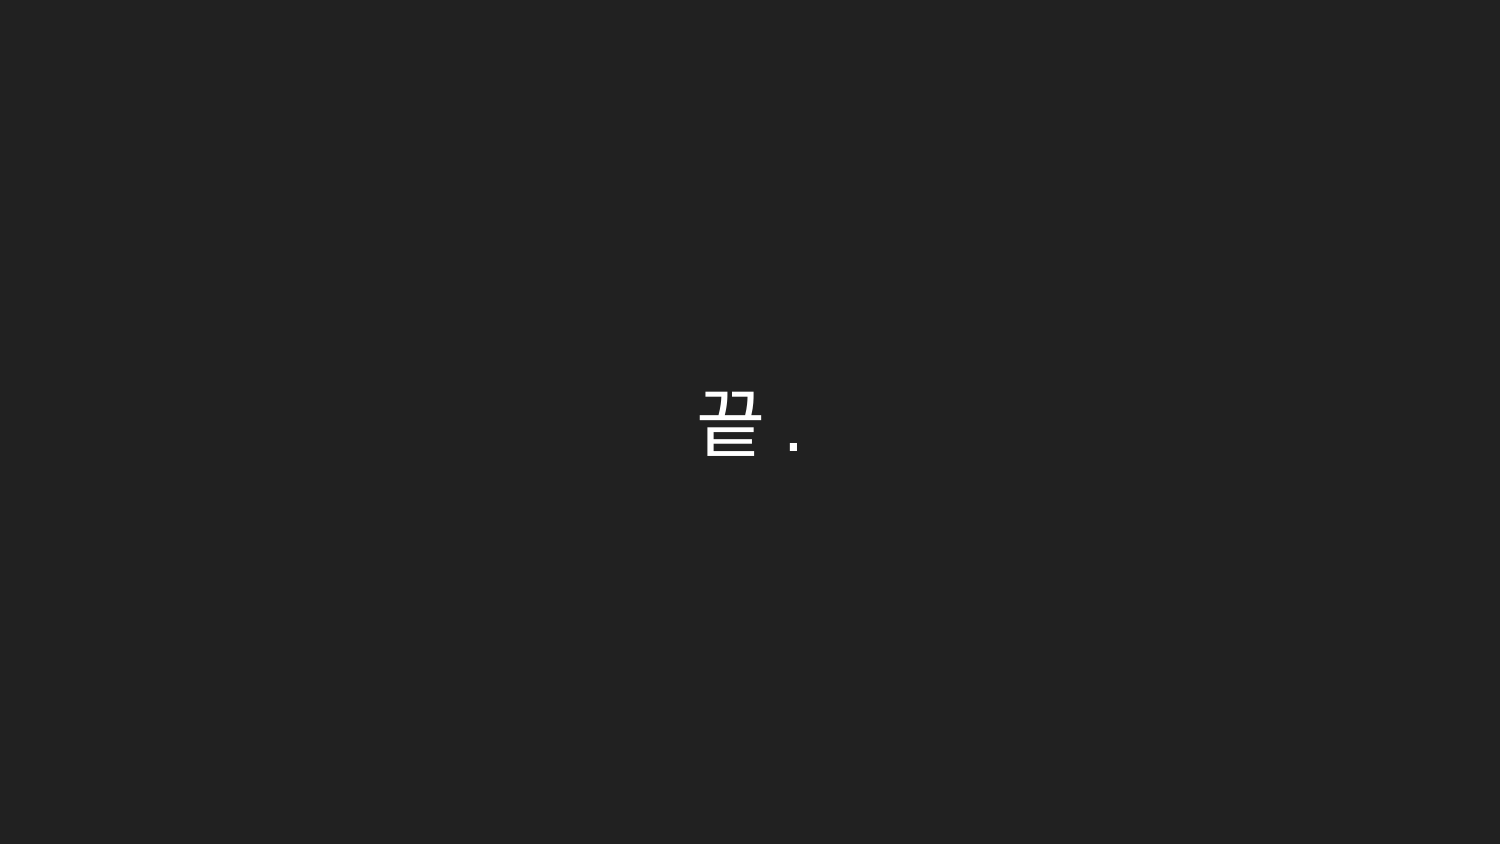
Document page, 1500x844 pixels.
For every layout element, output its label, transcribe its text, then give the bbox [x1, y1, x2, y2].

title 끝. [51, 352, 1449, 491]
